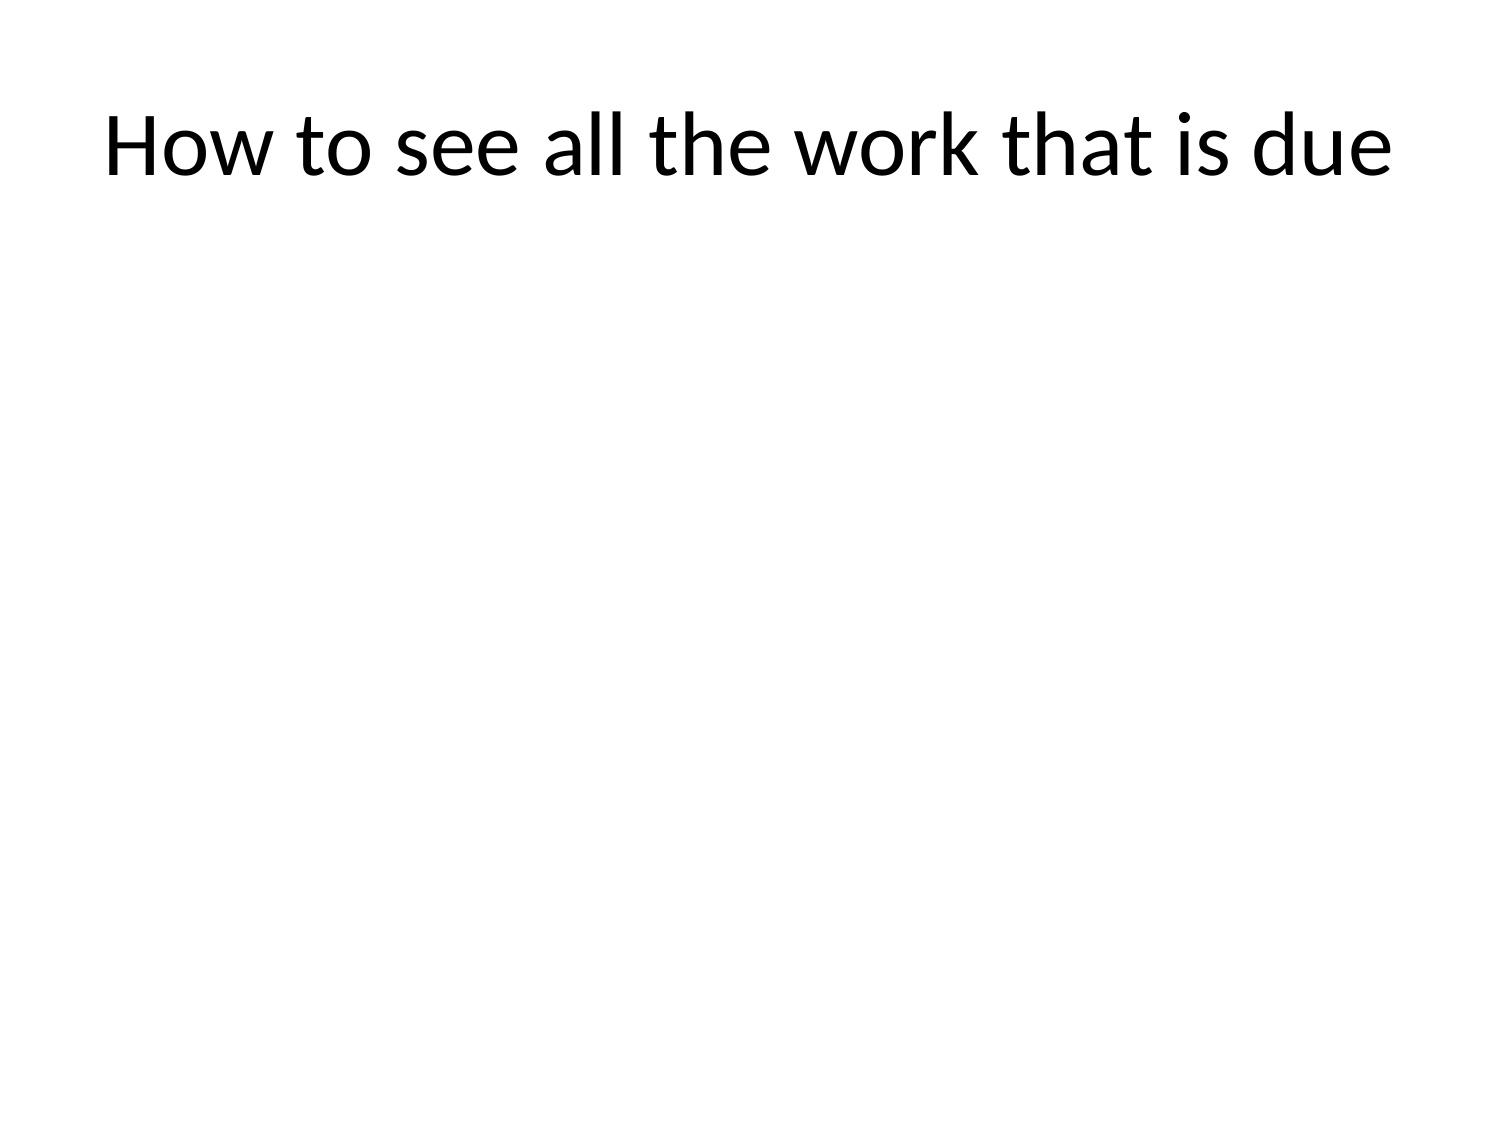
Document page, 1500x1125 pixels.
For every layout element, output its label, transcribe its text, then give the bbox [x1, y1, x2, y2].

title How to see all the work that is due [75, 45, 1425, 233]
